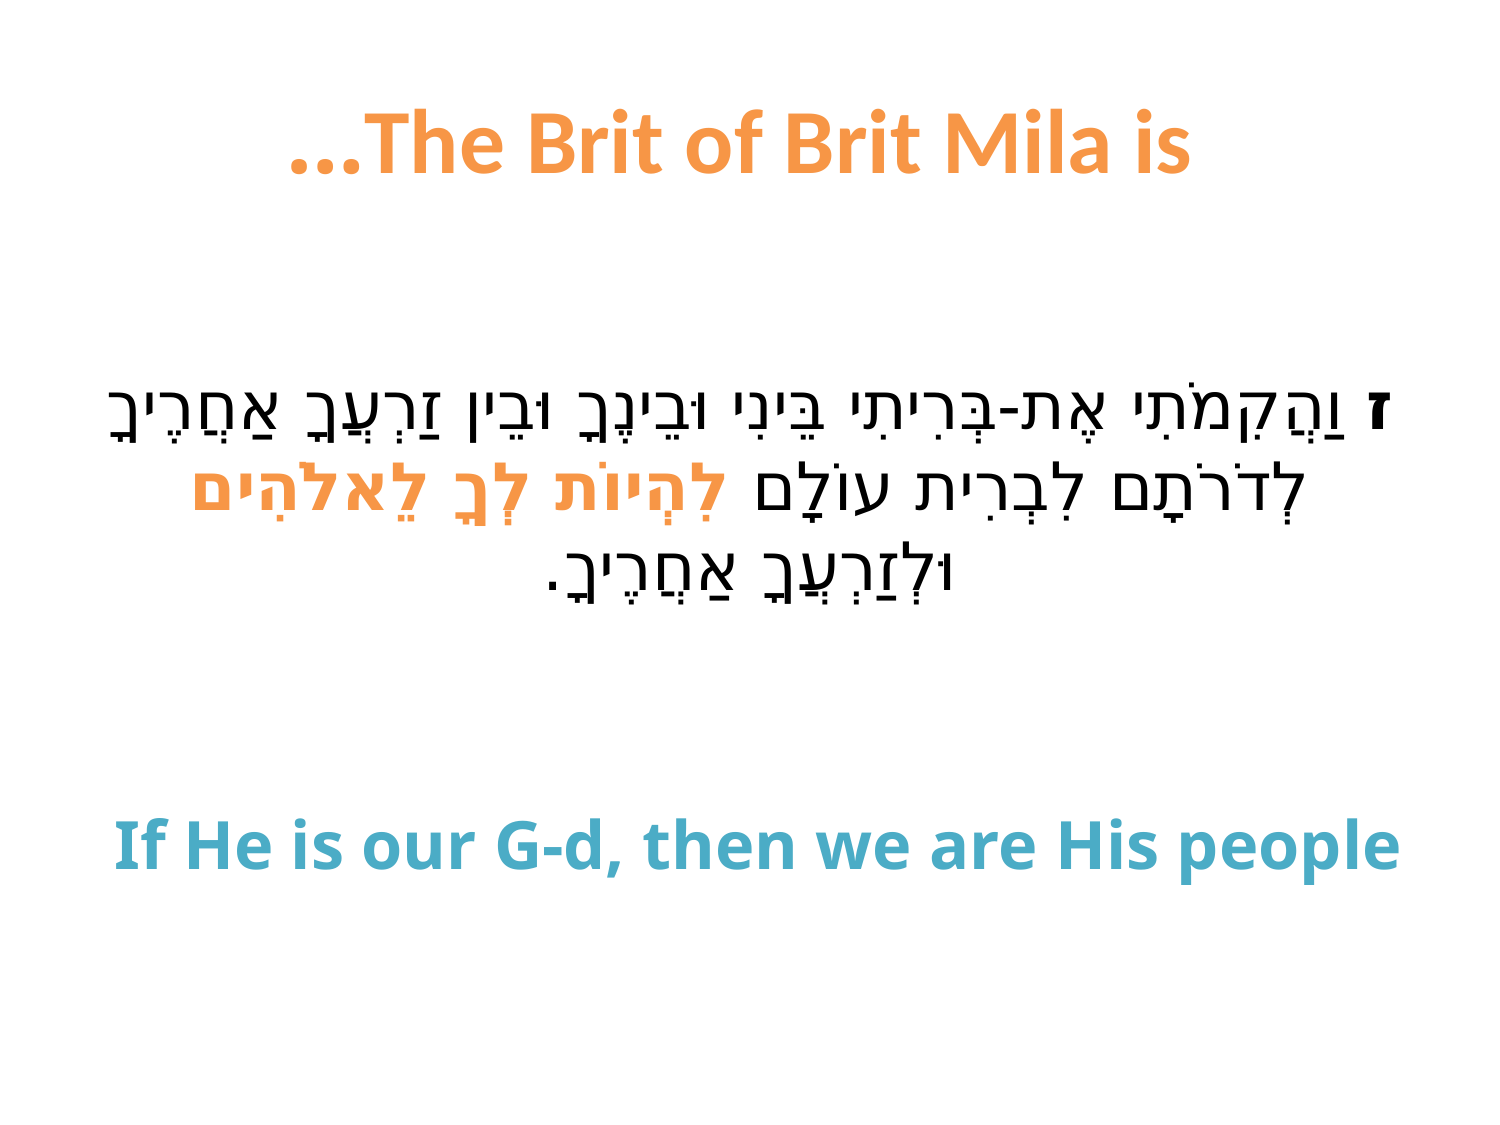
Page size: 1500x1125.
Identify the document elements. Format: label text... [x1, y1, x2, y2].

title The Brit of Brit Mila is… [64, 42, 1415, 231]
list ז וַהֲקִמֹתִי אֶת-בְּרִיתִי בֵּינִי וּבֵינֶךָ וּבֵין זַרְעֲךָ אַחֲרֶיךָ לְדֹרֹתָם לִבְרִית עוֹלָם לִהְיוֹת לְךָ לֵאלֹהִים וּלְזַרְעֲךָ אַחֲרֶיךָ. If He is our G-d, then we are His people [75, 262, 1425, 1005]
